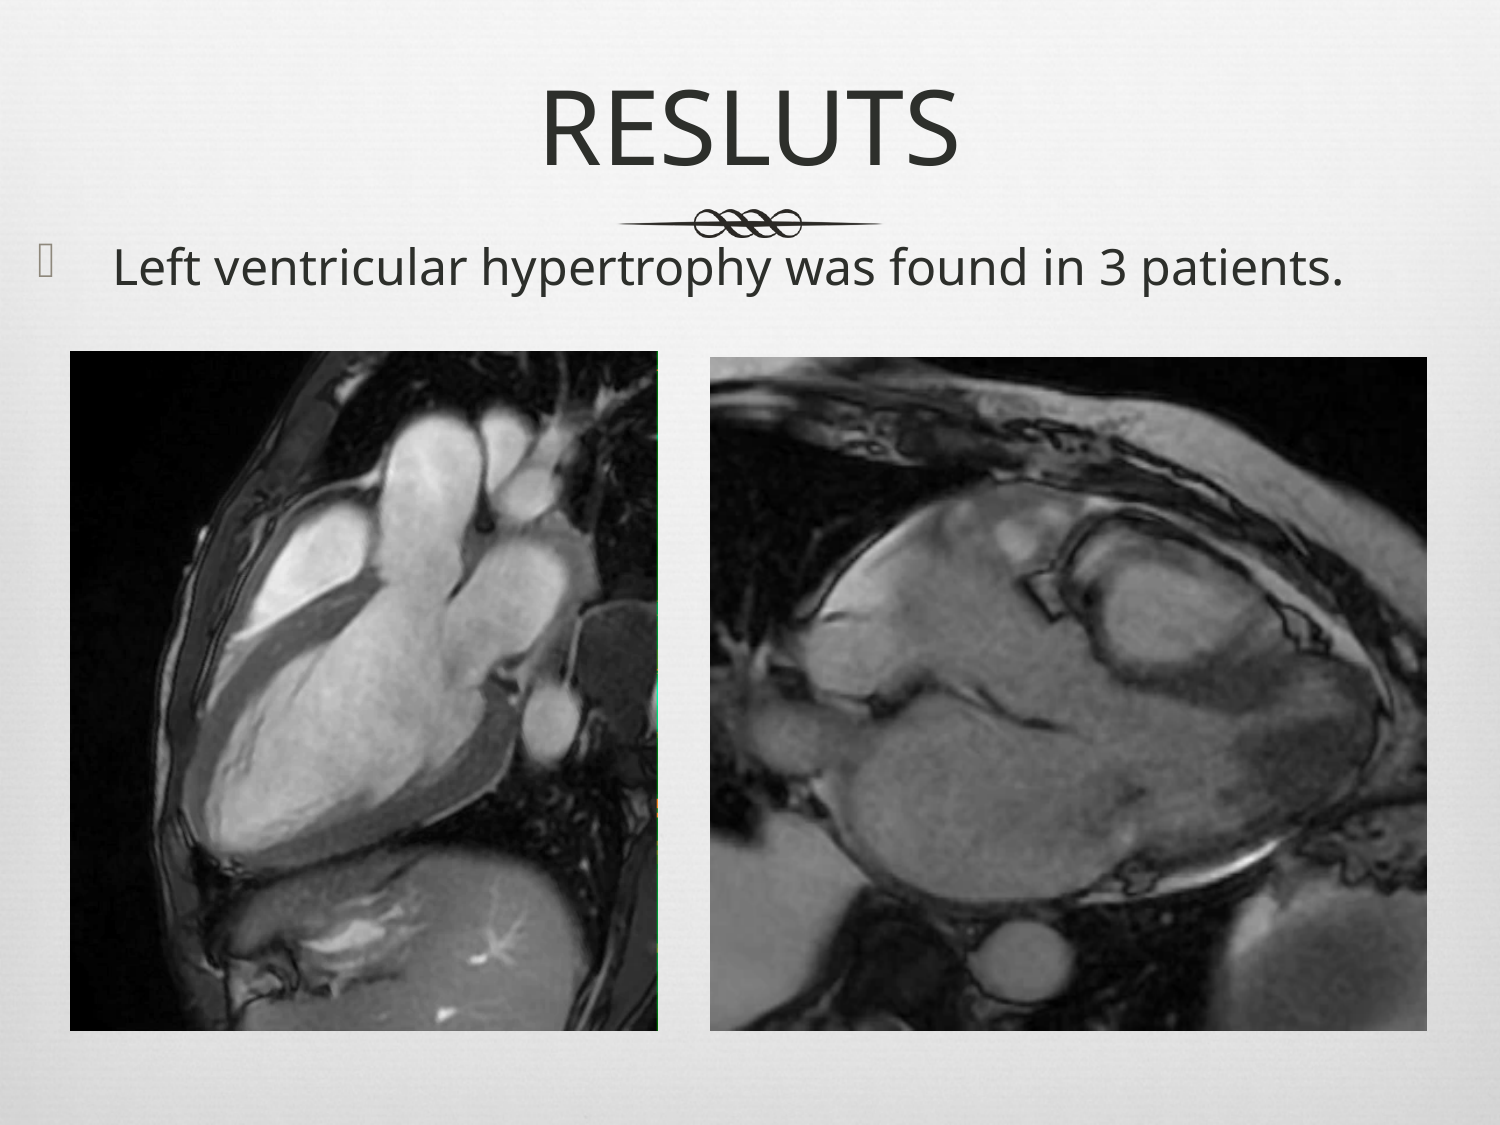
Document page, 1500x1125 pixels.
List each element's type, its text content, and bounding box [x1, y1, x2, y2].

list Left ventricular hypertrophy was found in 3 patients. [22, 222, 1453, 1125]
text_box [708, 356, 1428, 1032]
title RESLUTS [112, 11, 1388, 222]
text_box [68, 350, 659, 1032]
